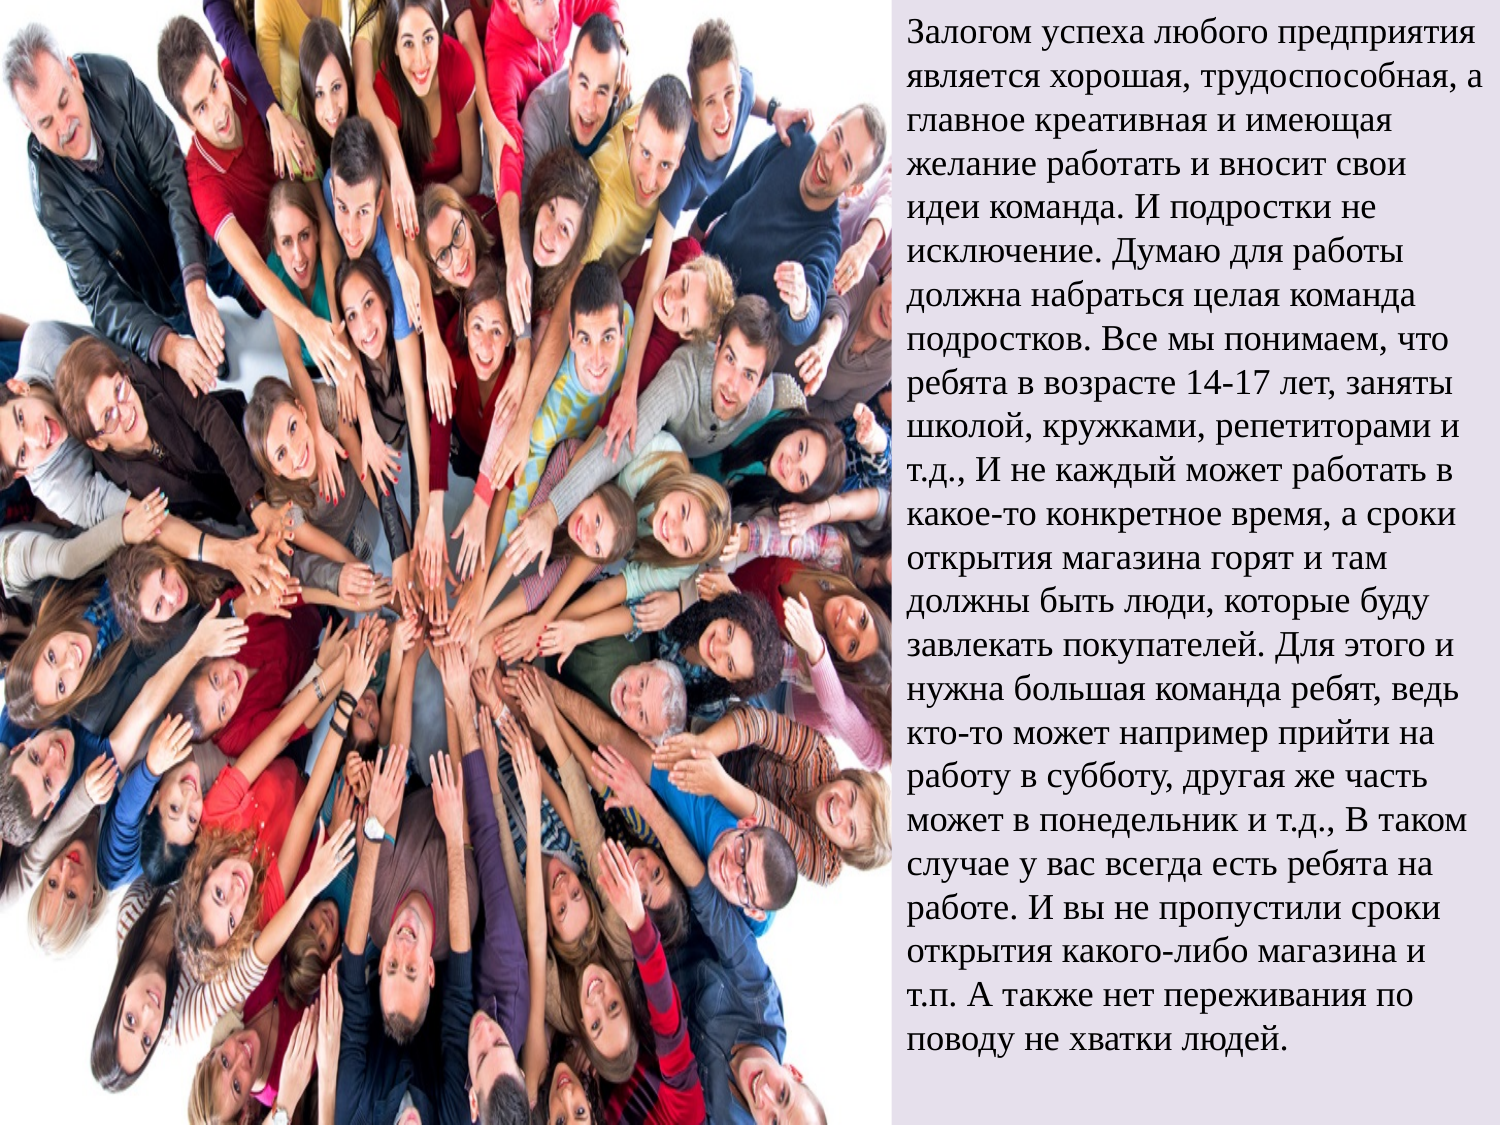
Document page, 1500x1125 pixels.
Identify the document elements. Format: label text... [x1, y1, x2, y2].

list Залогом успеха любого предприятия является хорошая, трудоспособная, а главное креативная и имеющая желание работать и вносит свои идеи команда. И подростки не исключение. Думаю для работы должна набраться целая команда подростков. Все мы понимаем, что ребята в возрасте 14-17 лет, заняты школой, кружками, репетиторами и т.д., И не каждый может работать в какое-то конкретное время, а сроки открытия магазина горят и там должны быть люди, которые буду завлекать покупателей. Для этого и нужна большая команда ребят, ведь кто-то может например прийти на работу в субботу, другая же часть может в понедельник и т.д., В таком случае у вас всегда есть ребята на работе. И вы не пропустили сроки открытия какого-либо магазина и т.п. А также нет переживания по поводу не хватки людей. [893, 0, 1500, 1125]
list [0, 0, 892, 1125]
